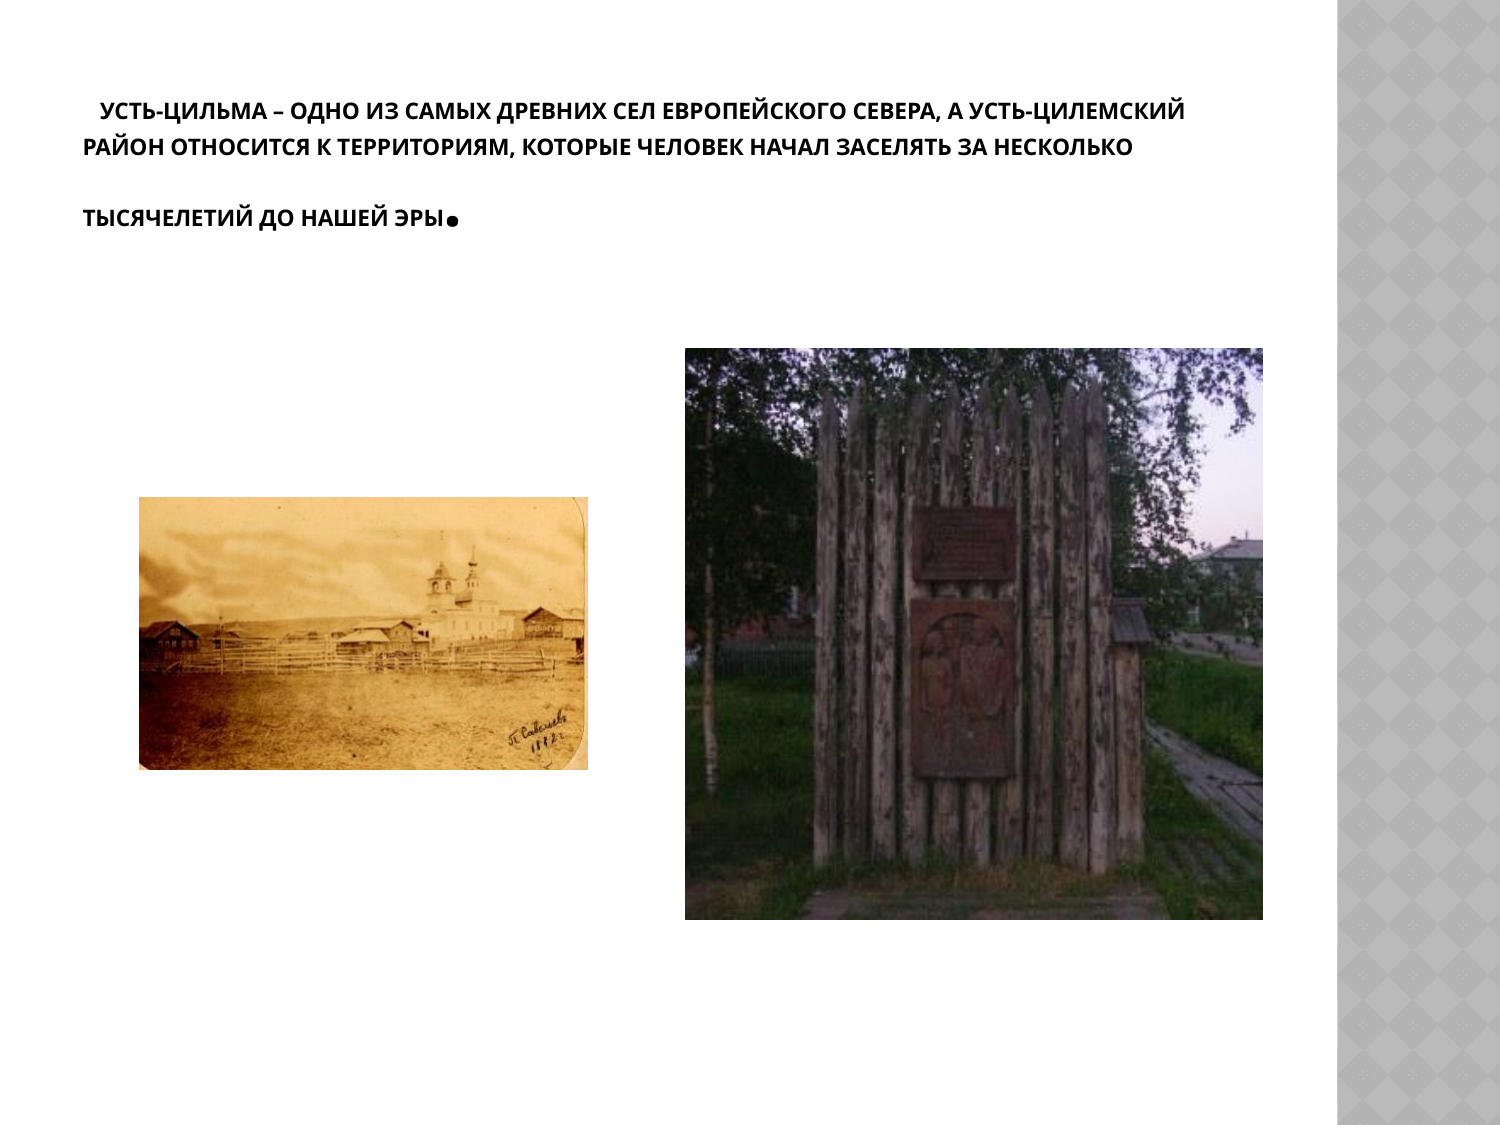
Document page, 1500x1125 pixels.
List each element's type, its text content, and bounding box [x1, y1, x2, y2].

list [139, 497, 589, 771]
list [684, 347, 1264, 920]
title Усть-Цильма – одно из самых древних сел Европейского севера, а Усть-Цилемский район относится к территориям, которые человек начал заселять за несколько тысячелетий до нашей эры. [75, 52, 1263, 240]
